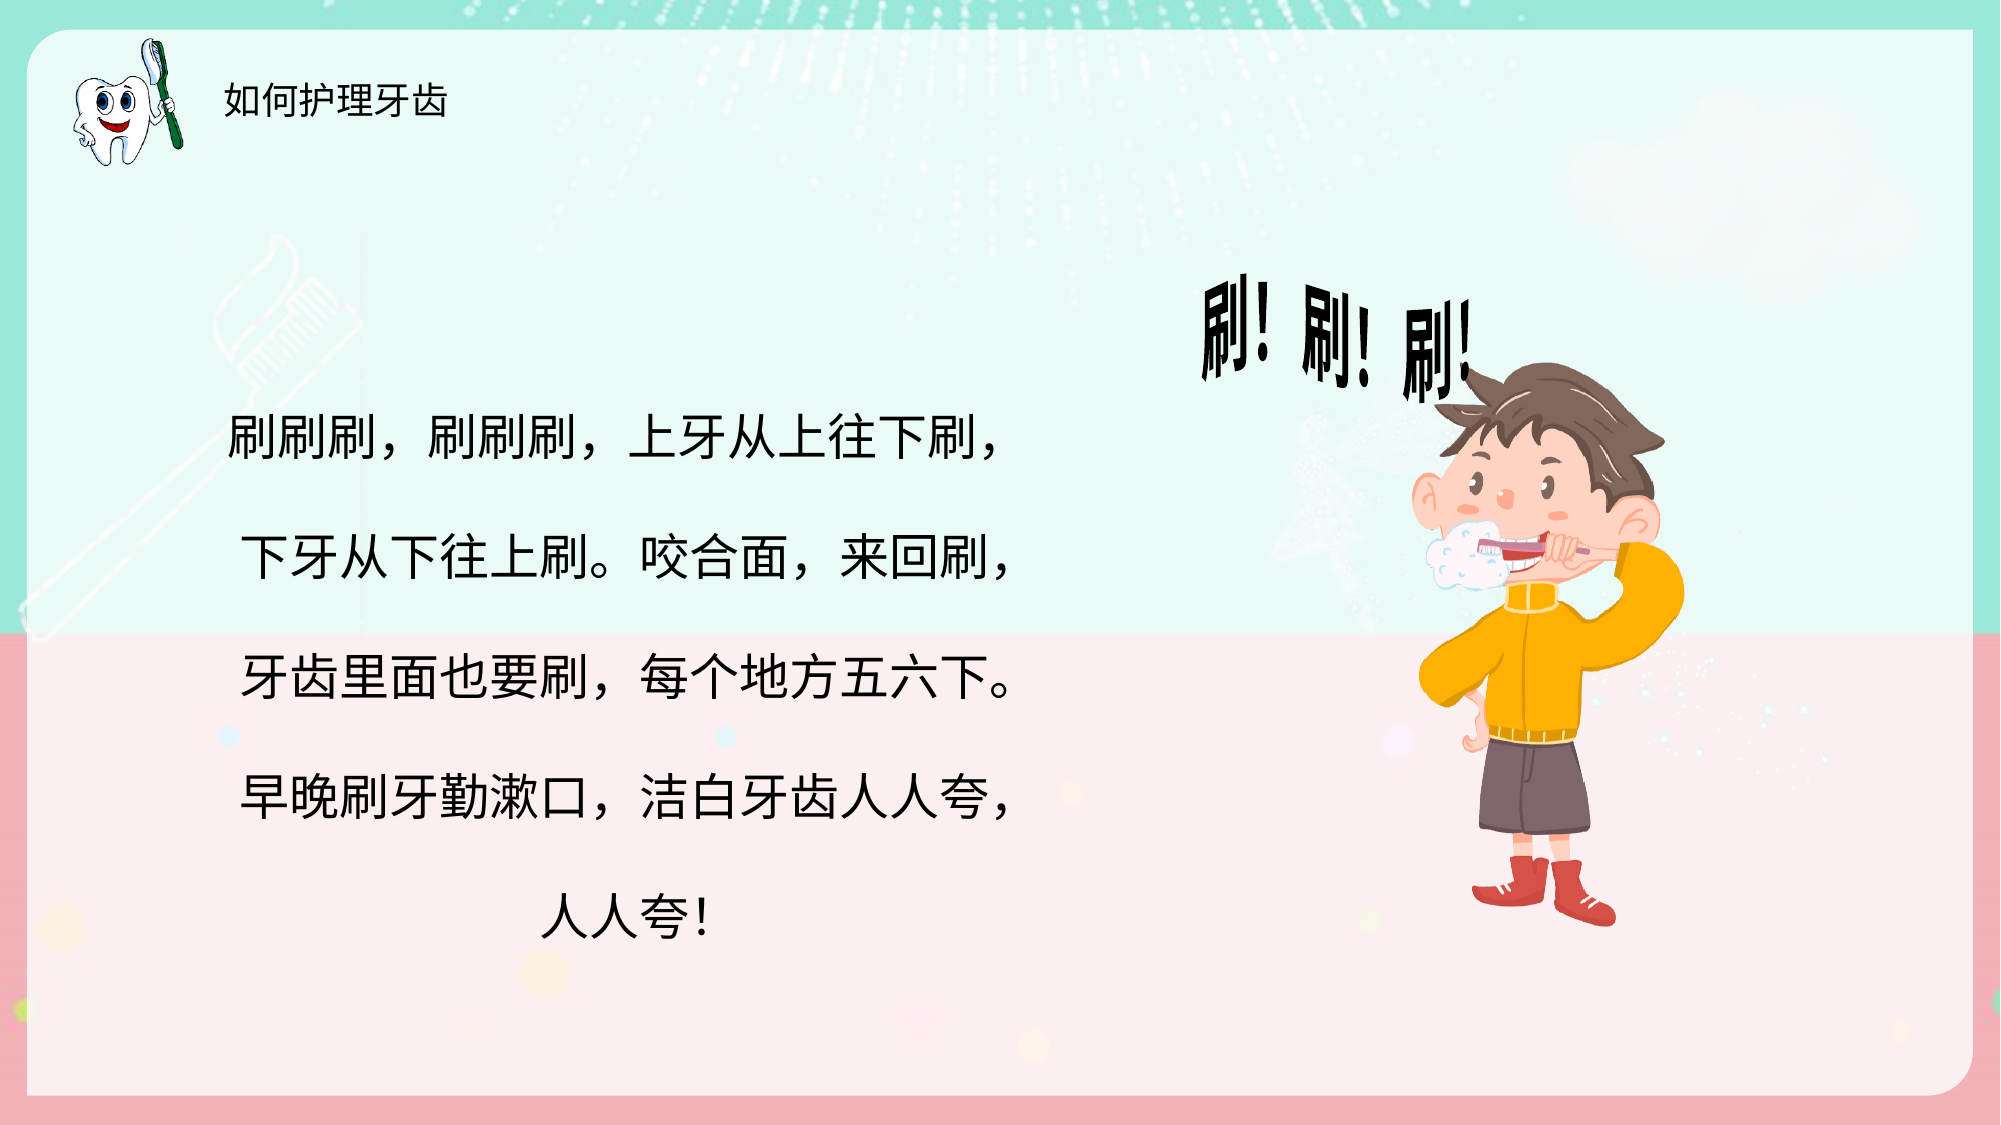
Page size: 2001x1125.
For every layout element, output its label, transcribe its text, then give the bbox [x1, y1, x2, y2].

picture [0, 0, 2001, 1125]
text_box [1201, 273, 1880, 941]
text_box 刷刷刷，刷刷刷，上牙从上往下刷， 下牙从下往上刷。咬合面，来回刷， 牙齿里面也要刷，每个地方五六下。 早晚刷牙勤漱口，洁白牙齿人人夸， 人人夸！ [163, 338, 1115, 953]
text_box 如何护理牙齿 [209, 69, 464, 130]
